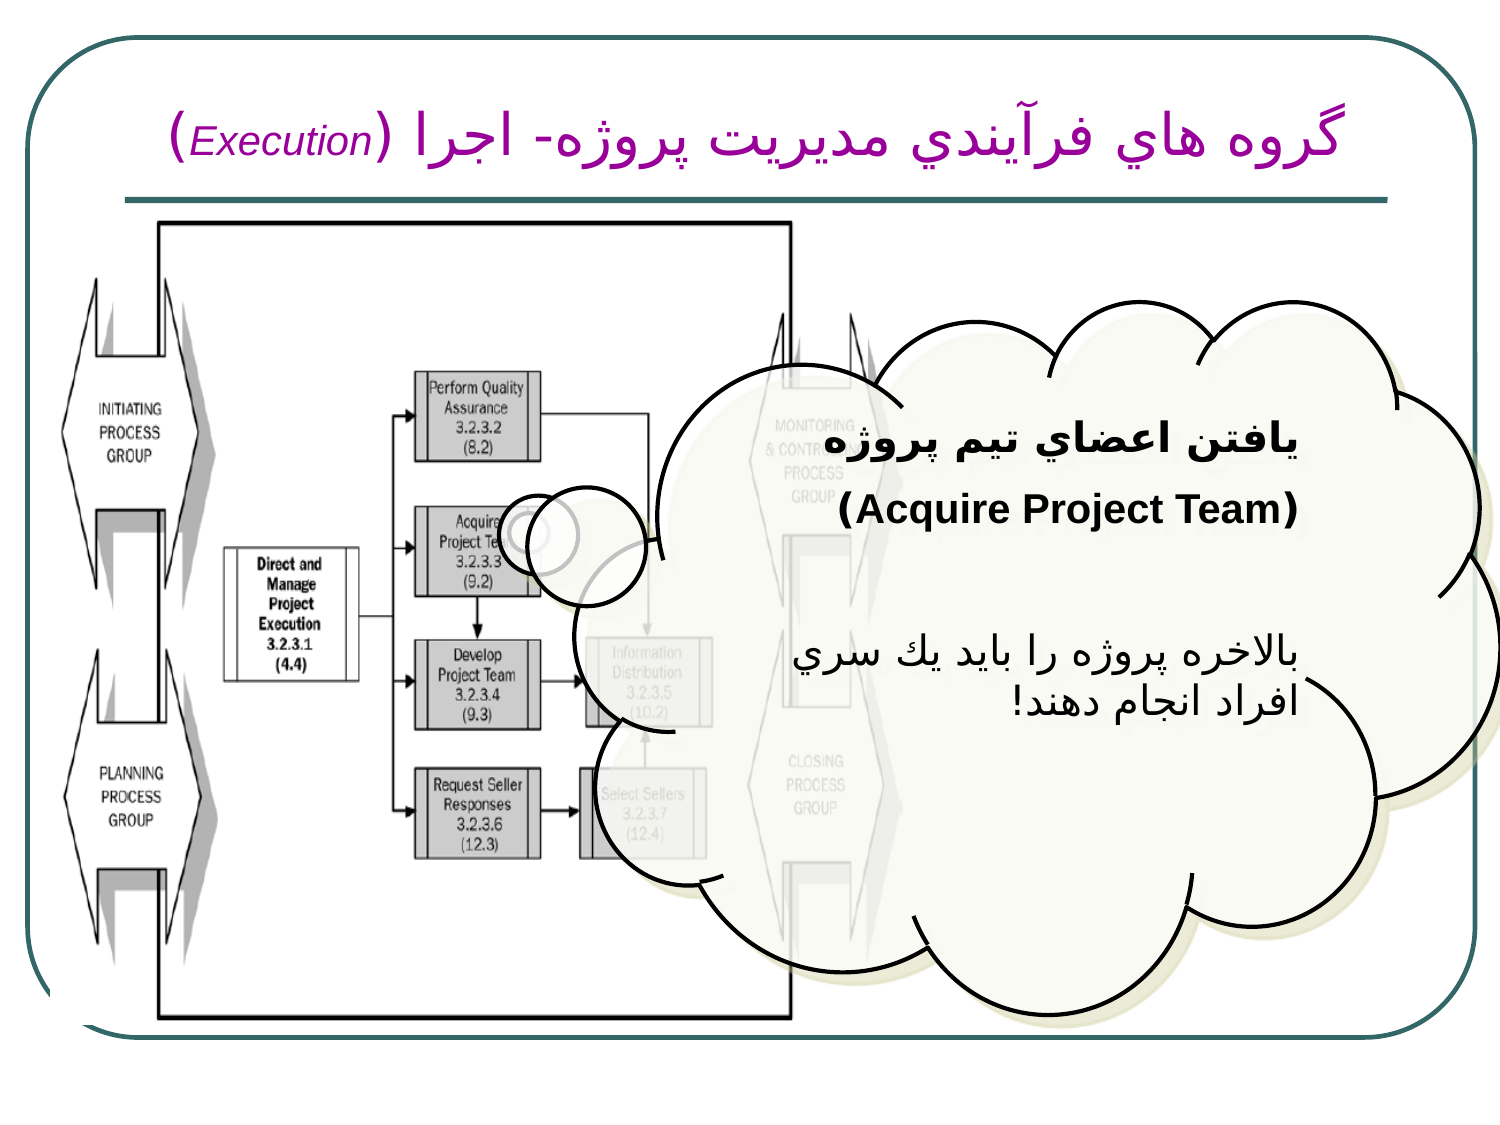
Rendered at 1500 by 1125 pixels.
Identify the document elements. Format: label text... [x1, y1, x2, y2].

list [49, 212, 913, 1026]
title گروه هاي فرآيندي مديريت پروژه- اجرا (Execution) [124, 24, 1388, 176]
text_box يافتن اعضاي تيم پروژه (Acquire Project Team) بالاخره پروژه را بايد يك سري افراد انجام دهند! [916, 302, 1500, 1016]
